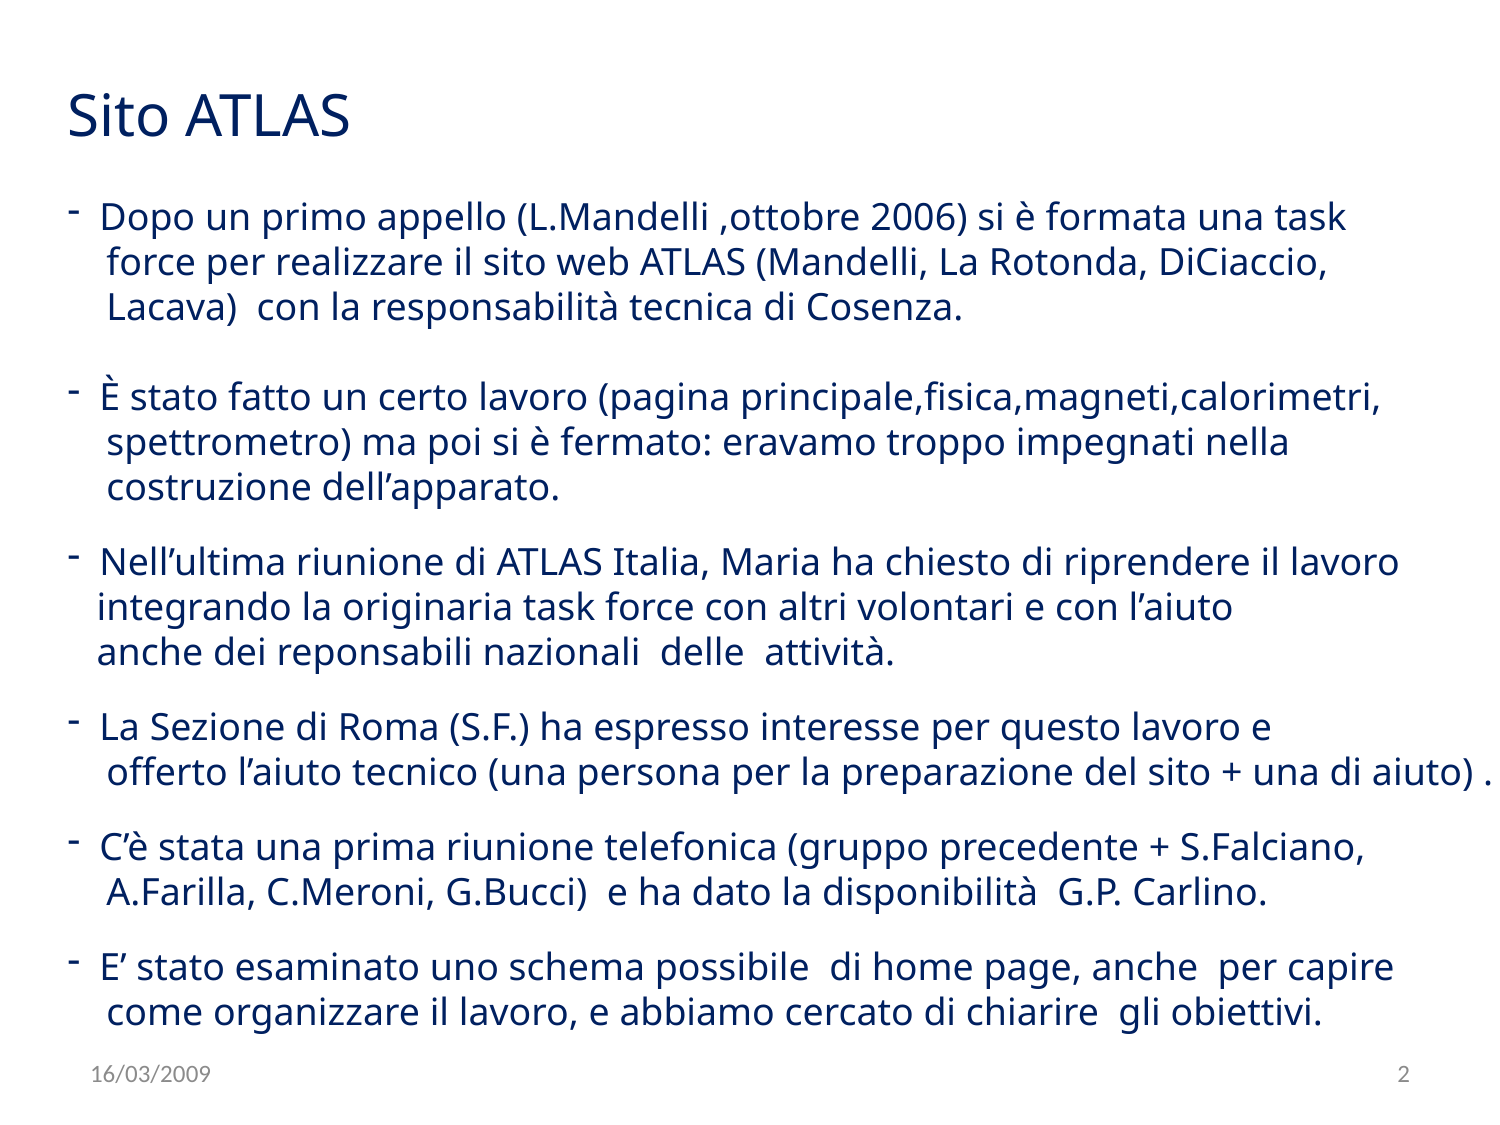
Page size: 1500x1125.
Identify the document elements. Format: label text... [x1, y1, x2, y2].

slide_number 2 [1074, 1042, 1425, 1103]
text_box Sito ATLAS Dopo un primo appello (L.Mandelli ,ottobre 2006) si è formata una task force per realizzare il sito web ATLAS (Mandelli, La Rotonda, DiCiaccio, Lacava) con la responsabilità tecnica di Cosenza. È stato fatto un certo lavoro (pagina principale,fisica,magneti,calorimetri, spettrometro) ma poi si è fermato: eravamo troppo impegnati nella costruzione dell’apparato. Nell’ultima riunione di ATLAS Italia, Maria ha chiesto di riprendere il lavoro integrando la originaria task force con altri volontari e con l’aiuto anche dei reponsabili nazionali delle attività. La Sezione di Roma (S.F.) ha espresso interesse per questo lavoro e offerto l’aiuto tecnico (una persona per la preparazione del sito + una di aiuto) . C’è stata una prima riunione telefonica (gruppo precedente + S.Falciano, A.Farilla, C.Meroni, G.Bucci) e ha dato la disponibilità G.P. Carlino. E’ stato esaminato uno schema possibile di home page, anche per capire come organizzare il lavoro, e abbiamo cercato di chiarire gli obiettivi. [52, 70, 1500, 1040]
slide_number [75, 1042, 425, 1103]
